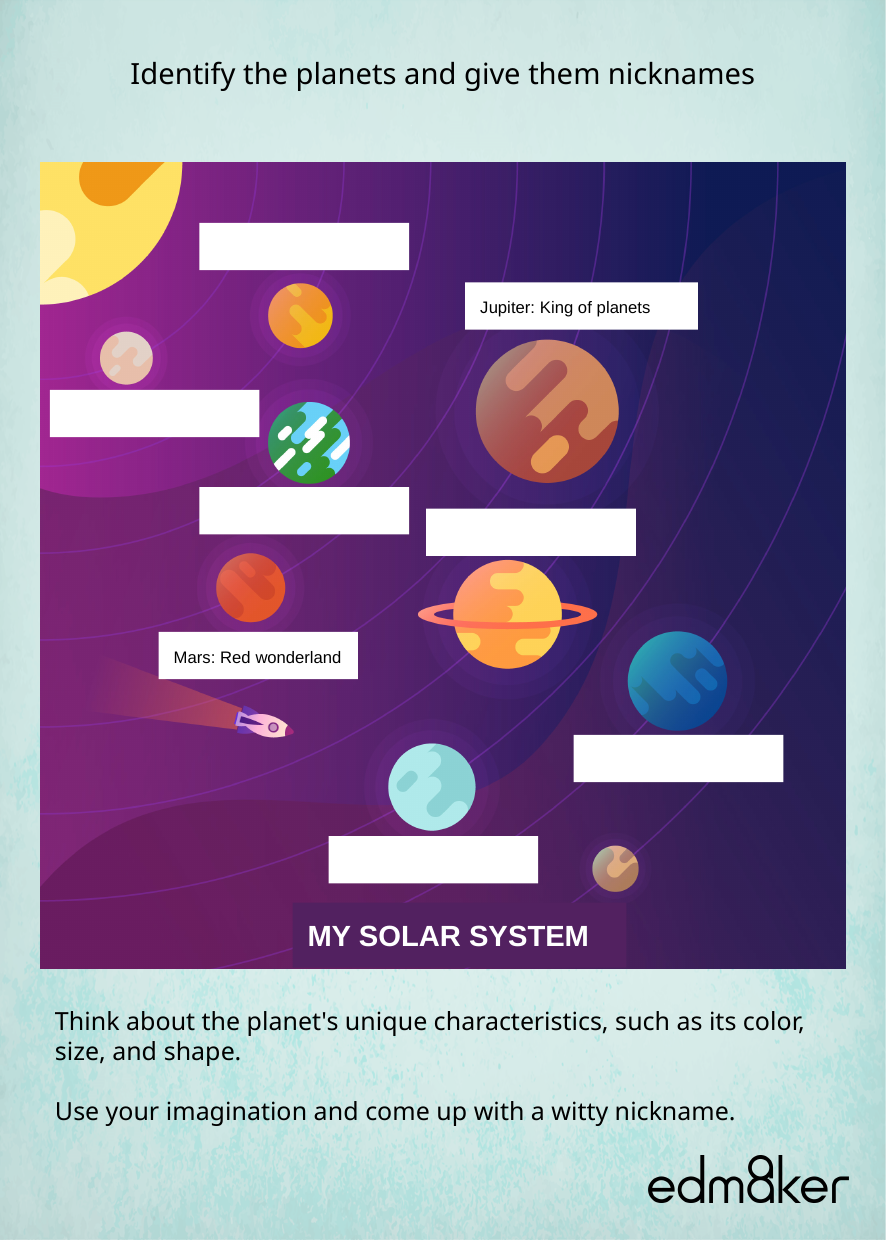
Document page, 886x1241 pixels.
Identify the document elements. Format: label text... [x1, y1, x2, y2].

text_box Think about the planet's unique characteristics, such as its color, size, and shape. Use your imagination and come up with a witty nickname. [40, 990, 846, 1168]
text_box Identify the planets and give them nicknames [40, 40, 846, 104]
picture [39, 162, 846, 969]
picture [648, 1155, 849, 1203]
text_box [0, 0, 886, 1241]
